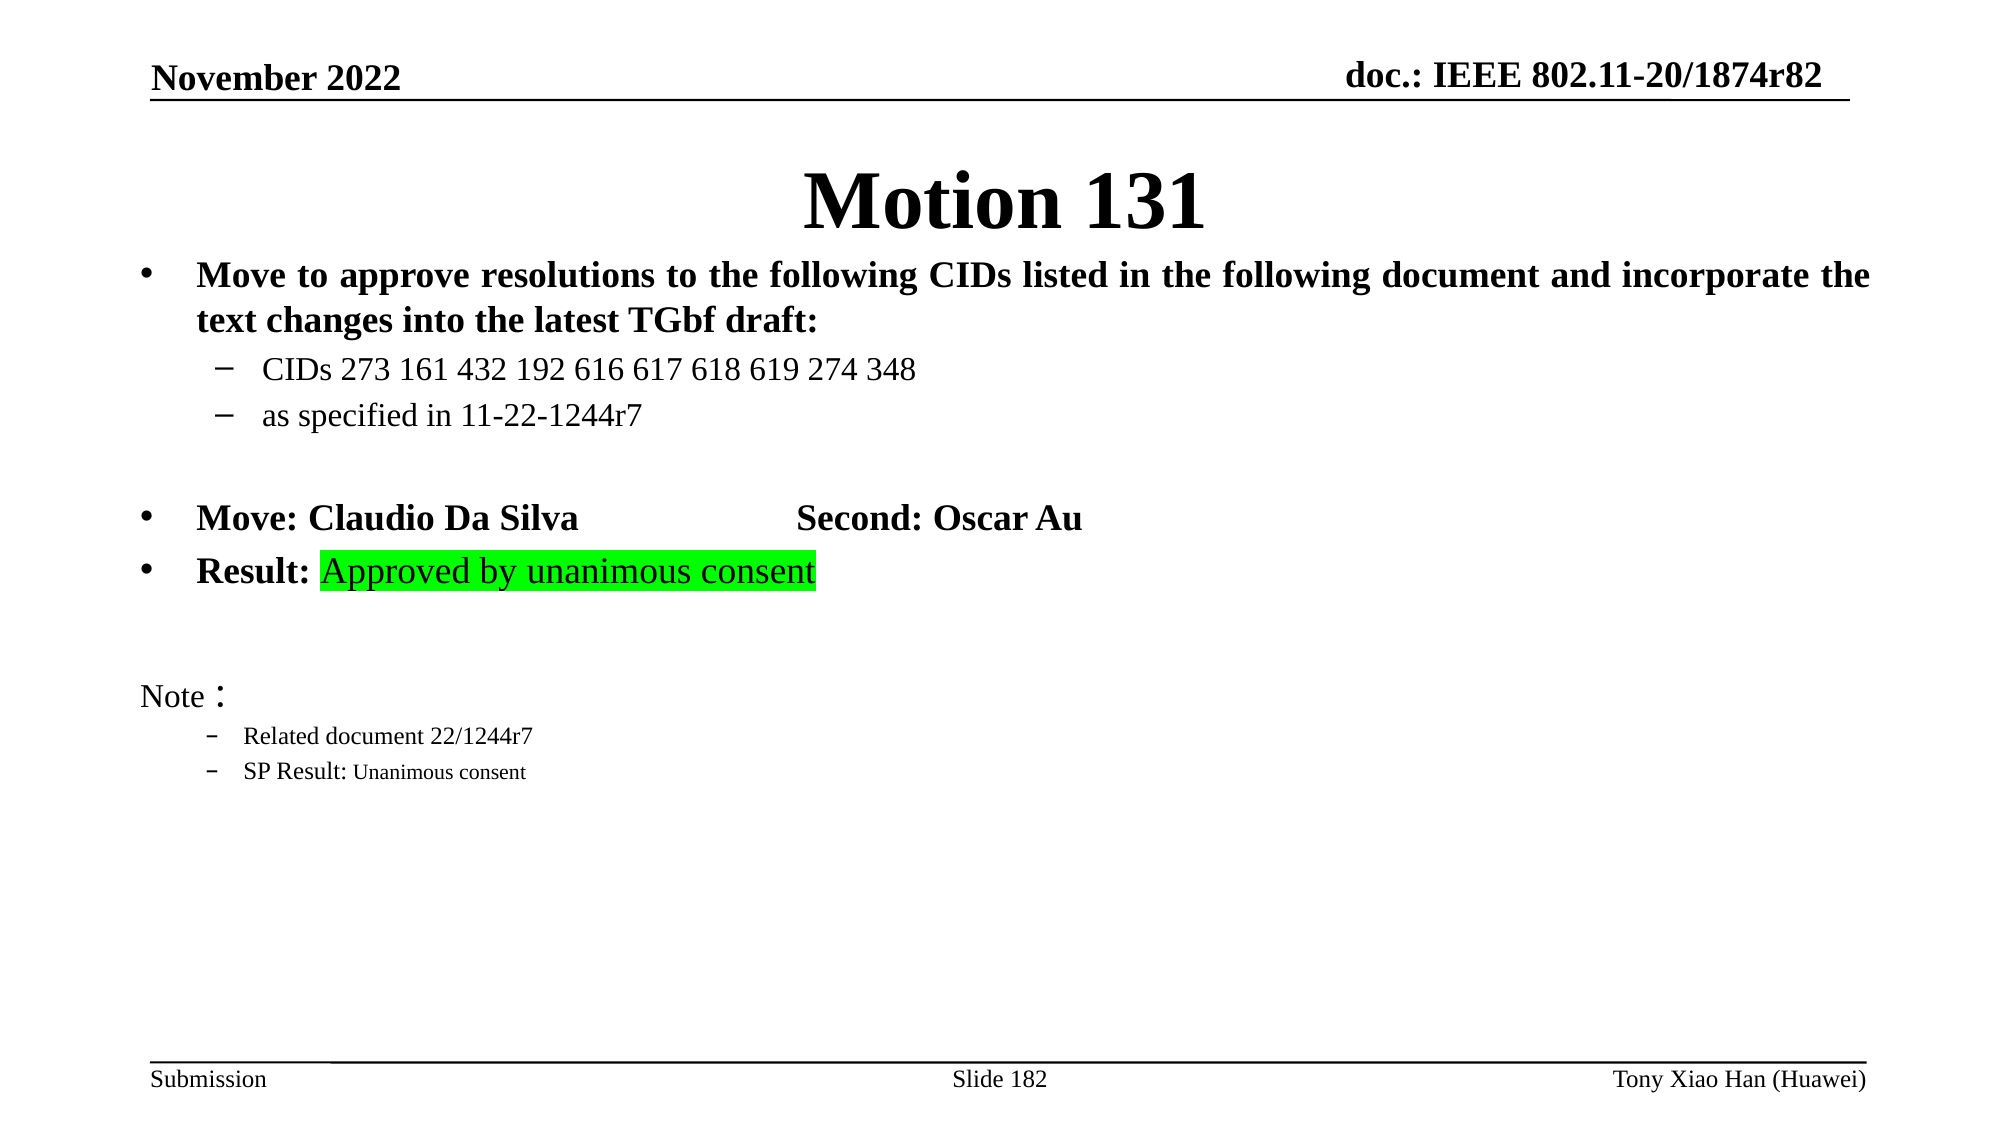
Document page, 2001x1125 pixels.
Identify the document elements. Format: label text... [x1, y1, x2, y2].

text_box Motion 131 [368, 137, 1644, 212]
text_box Move to approve resolutions to the following CIDs listed in the following document and incorporate the text changes into the latest TGbf draft: CIDs 273 161 432 192 616 617 618 619 274 348 as specified in 11-22-1244r7 Move: Claudio Da Silva Second: Oscar Au Result: Approved by unanimous consent Note： Related document 22/1244r7 SP Result: Unanimous consent [125, 212, 1888, 900]
